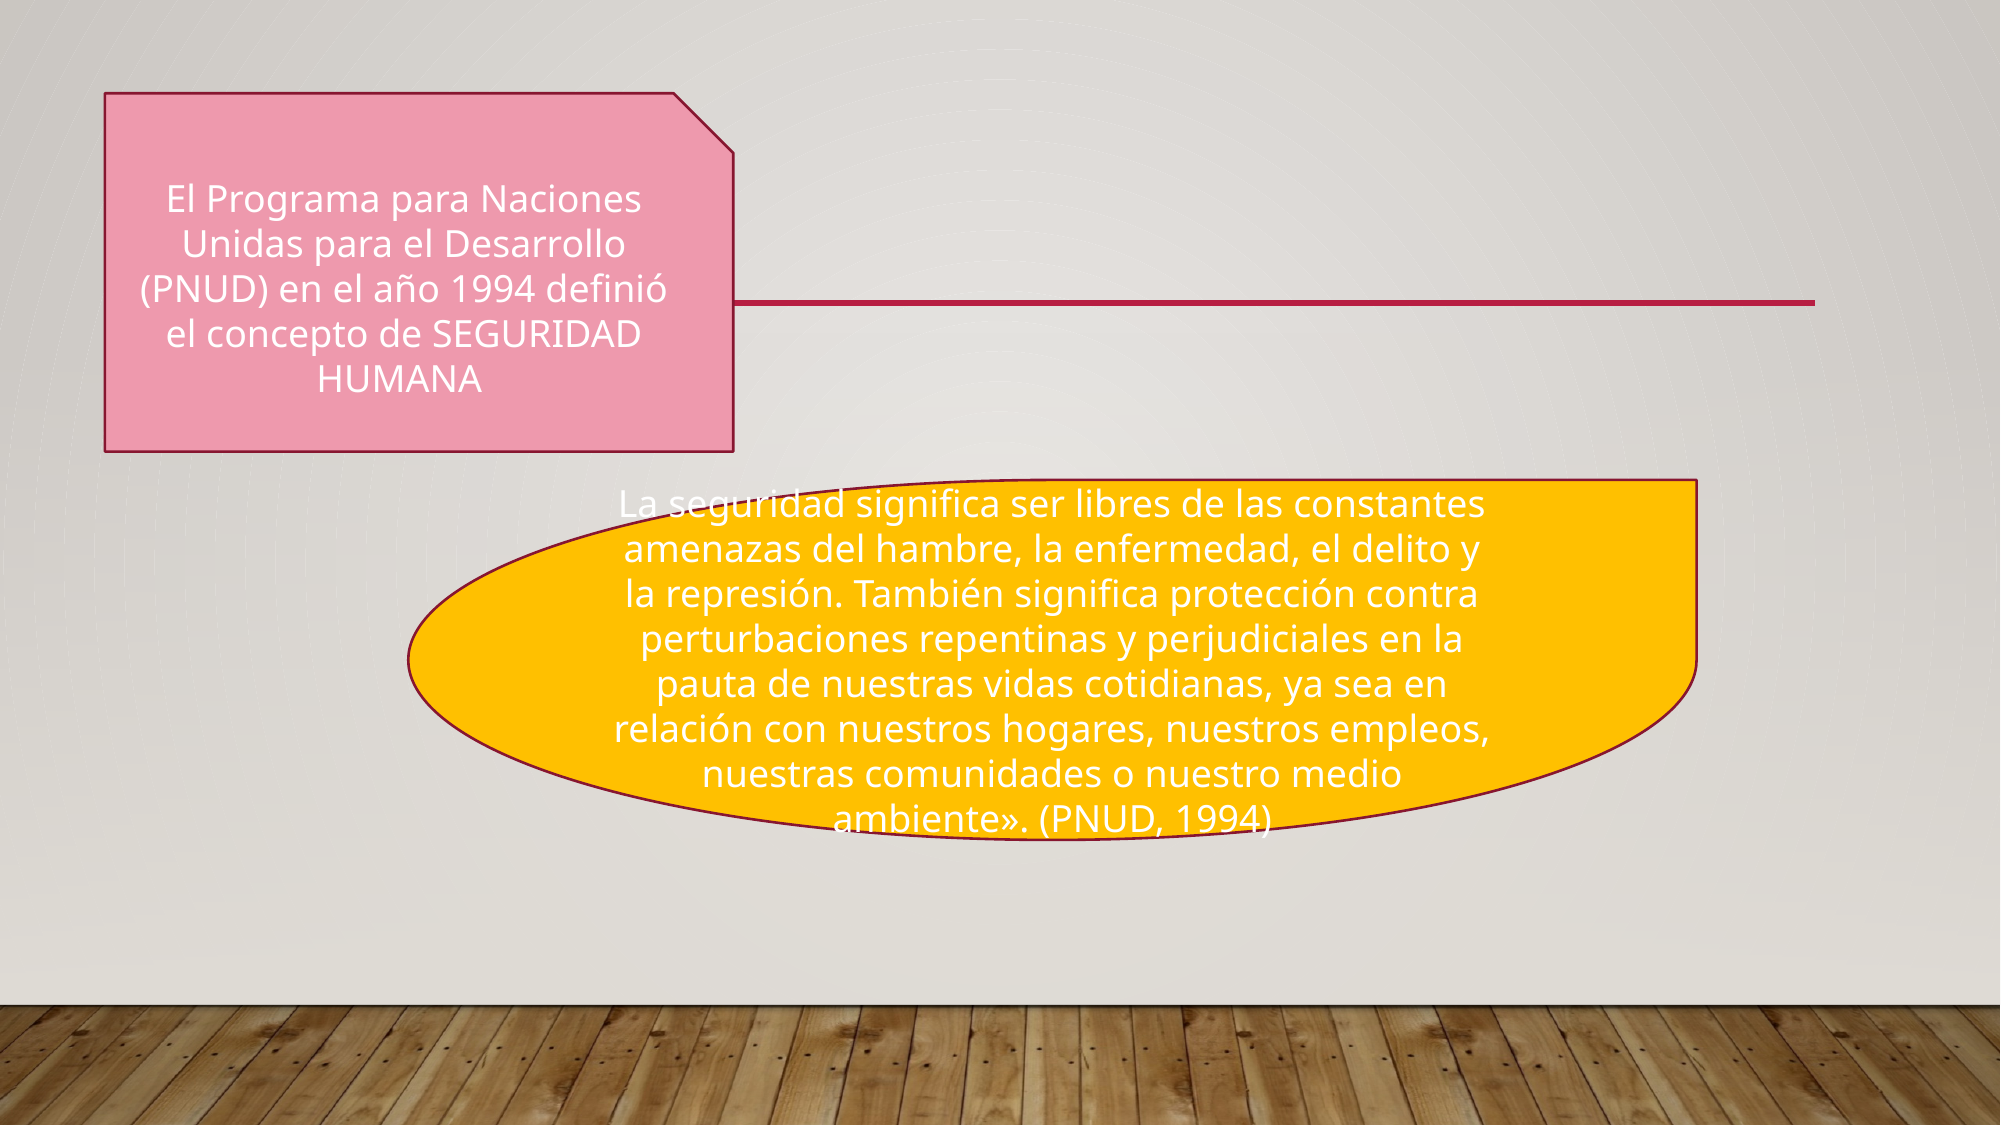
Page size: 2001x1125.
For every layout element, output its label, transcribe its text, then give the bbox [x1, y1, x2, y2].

text_box El Programa para Naciones Unidas para el Desarrollo (PNUD) en el año 1994 definió el concepto de SEGURIDAD HUMANA [103, 91, 735, 453]
picture [0, 1005, 2000, 1125]
text_box La seguridad significa ser libres de las constantes amenazas del hambre, la enfermedad, el delito y la represión. También significa protección contra perturbaciones repentinas y perjudiciales en la pauta de nuestras vidas cotidianas, ya sea en relación con nuestros hogares, nuestros empleos, nuestras comunidades o nuestro medio ambiente». (PNUD, 1994) [406, 478, 1698, 842]
